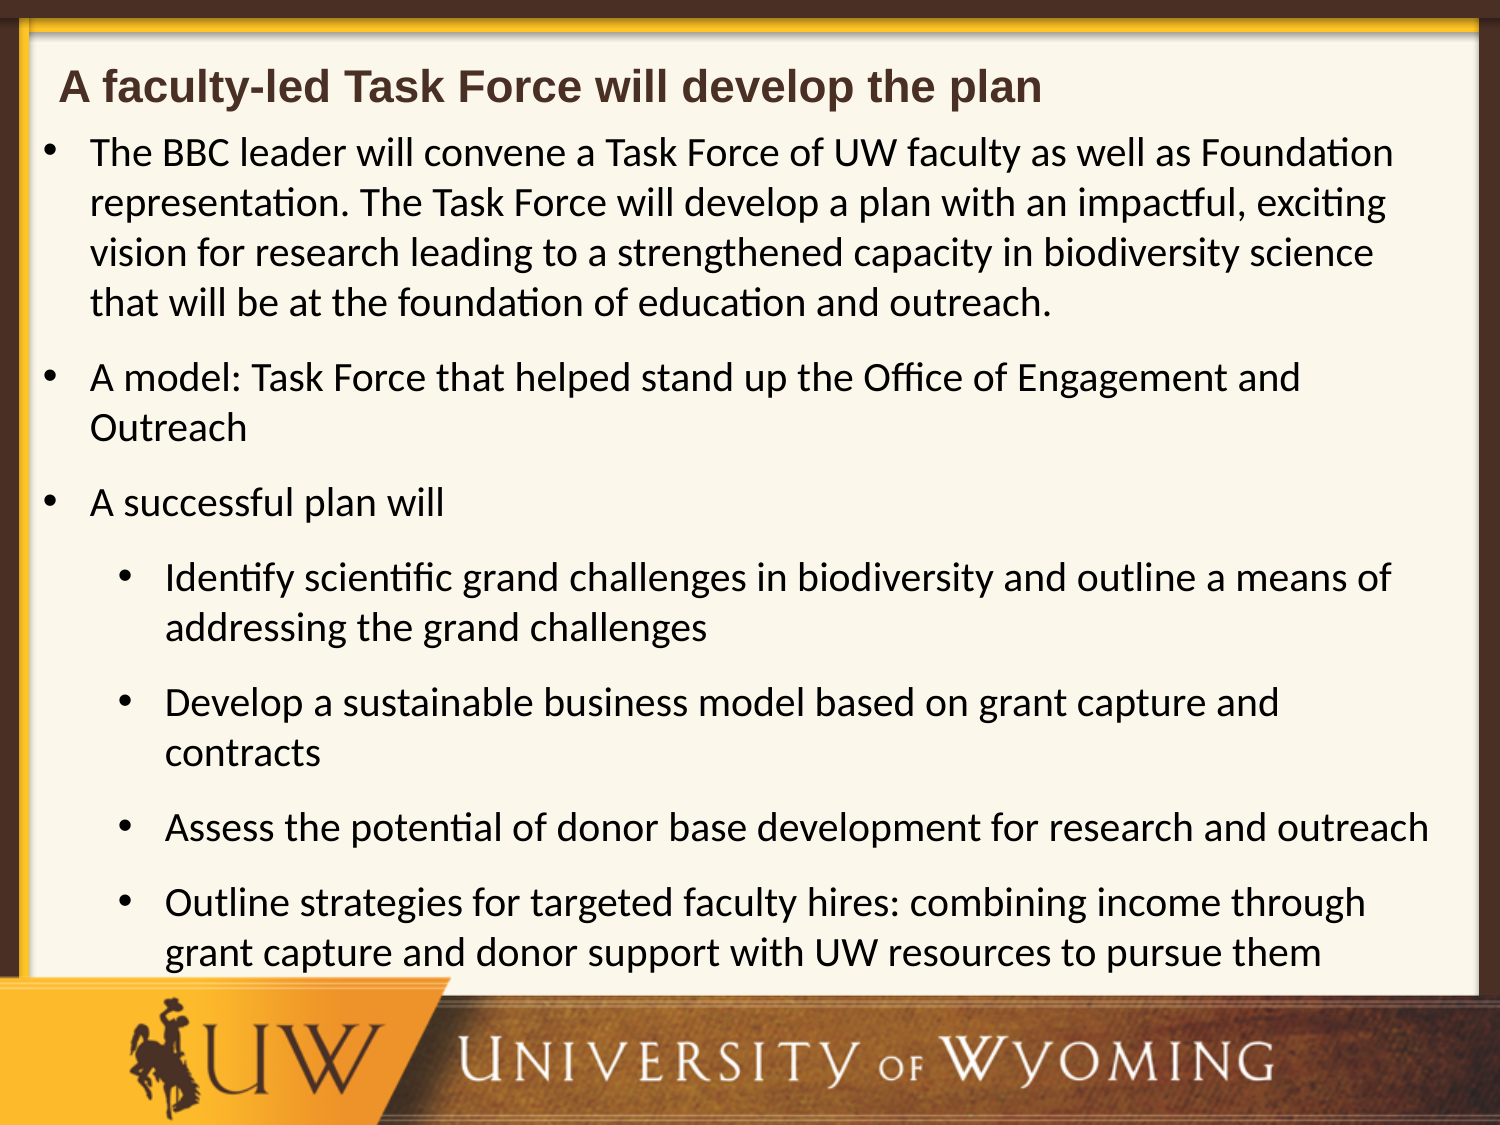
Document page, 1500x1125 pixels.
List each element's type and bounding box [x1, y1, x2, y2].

text_box [0, 0, 1500, 957]
picture [0, 957, 1500, 1125]
